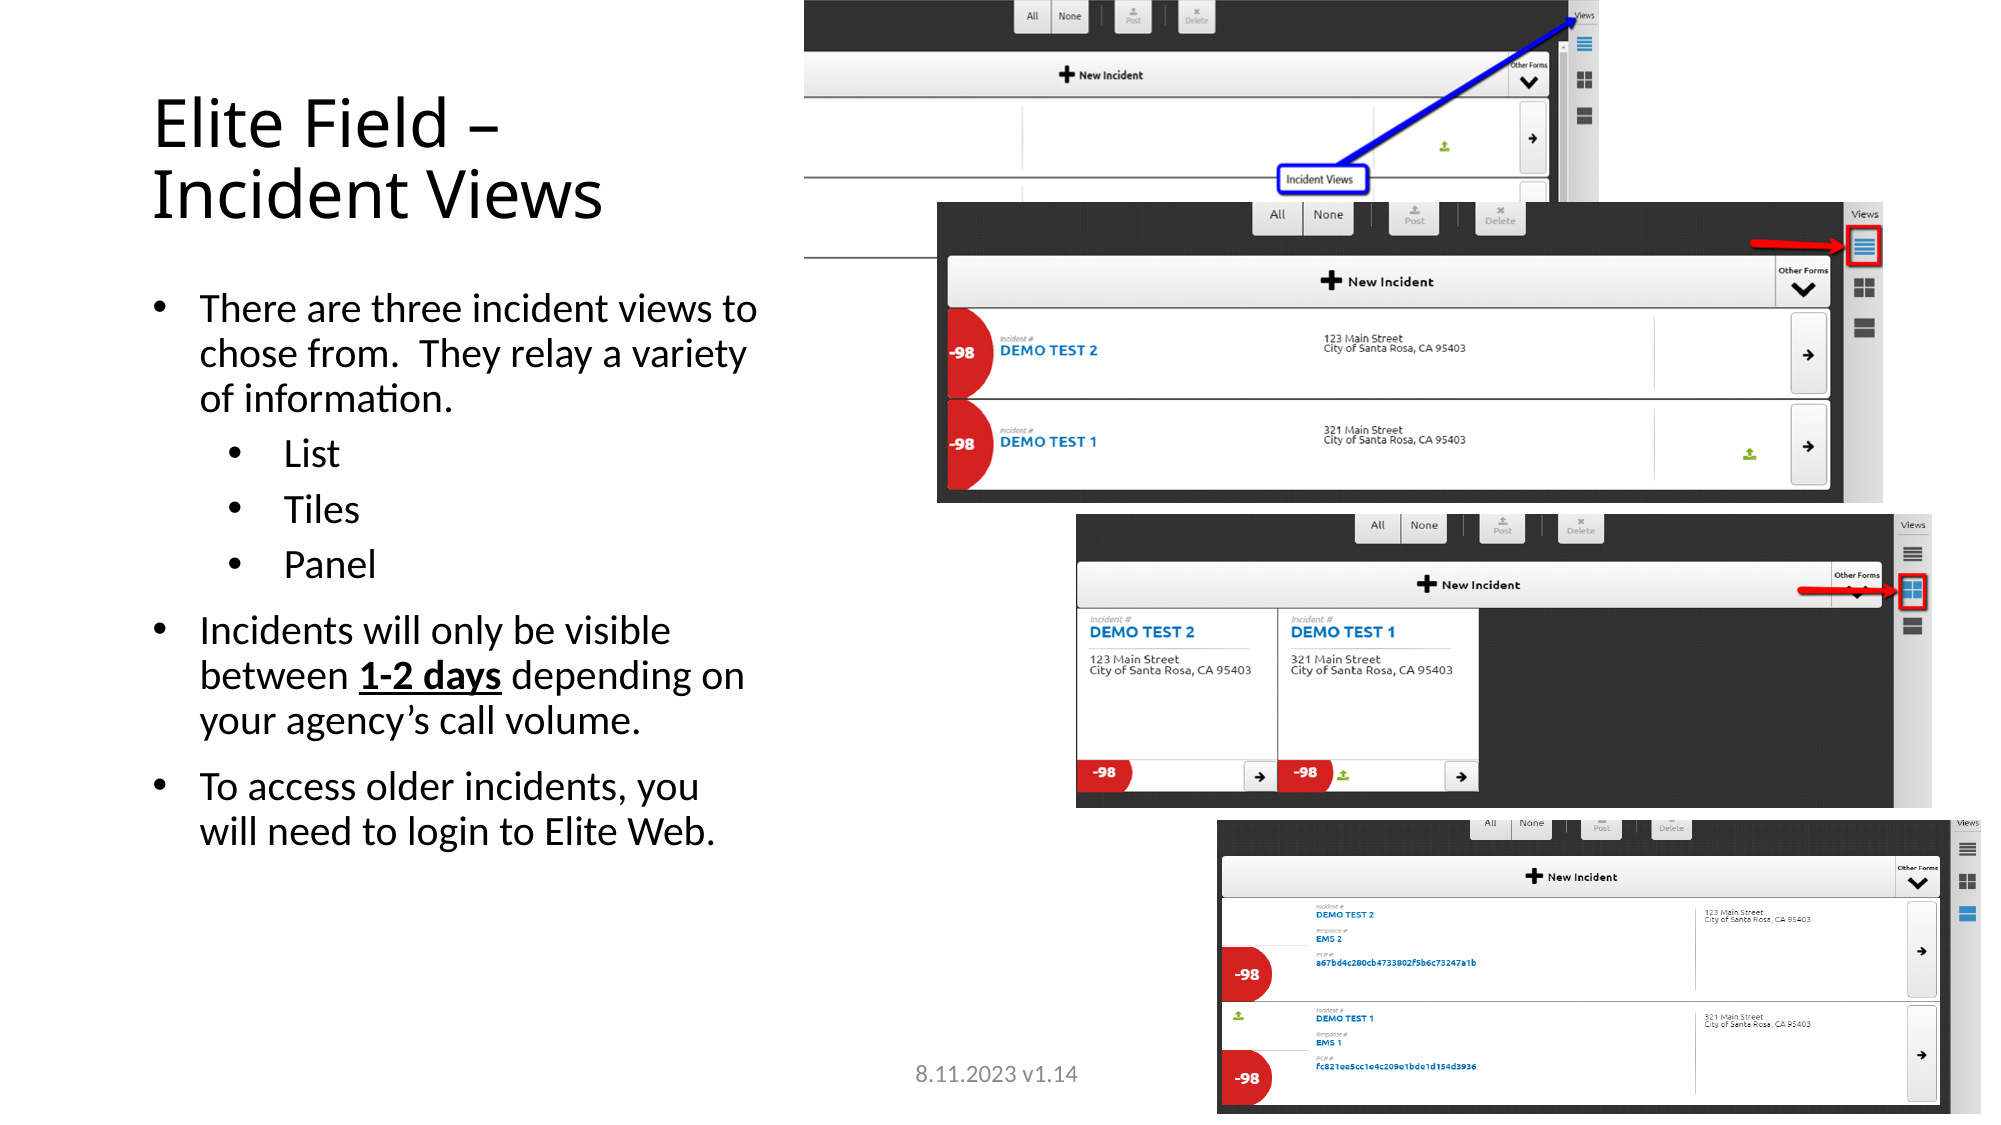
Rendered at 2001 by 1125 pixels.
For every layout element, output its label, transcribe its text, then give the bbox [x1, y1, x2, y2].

list There are three incident views to chose from. They relay a variety of information. List Tiles Panel Incidents will only be visible between 1-2 days depending on your agency’s call volume. To access older incidents, you will need to login to Elite Web. [137, 279, 783, 1080]
picture [1076, 514, 1932, 808]
picture [1217, 820, 1981, 1114]
footer 8.11.2023 v1.14 [662, 1042, 1217, 1103]
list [804, 0, 1599, 280]
title Elite Field – Incident Views [137, 75, 783, 241]
picture [937, 201, 1883, 503]
